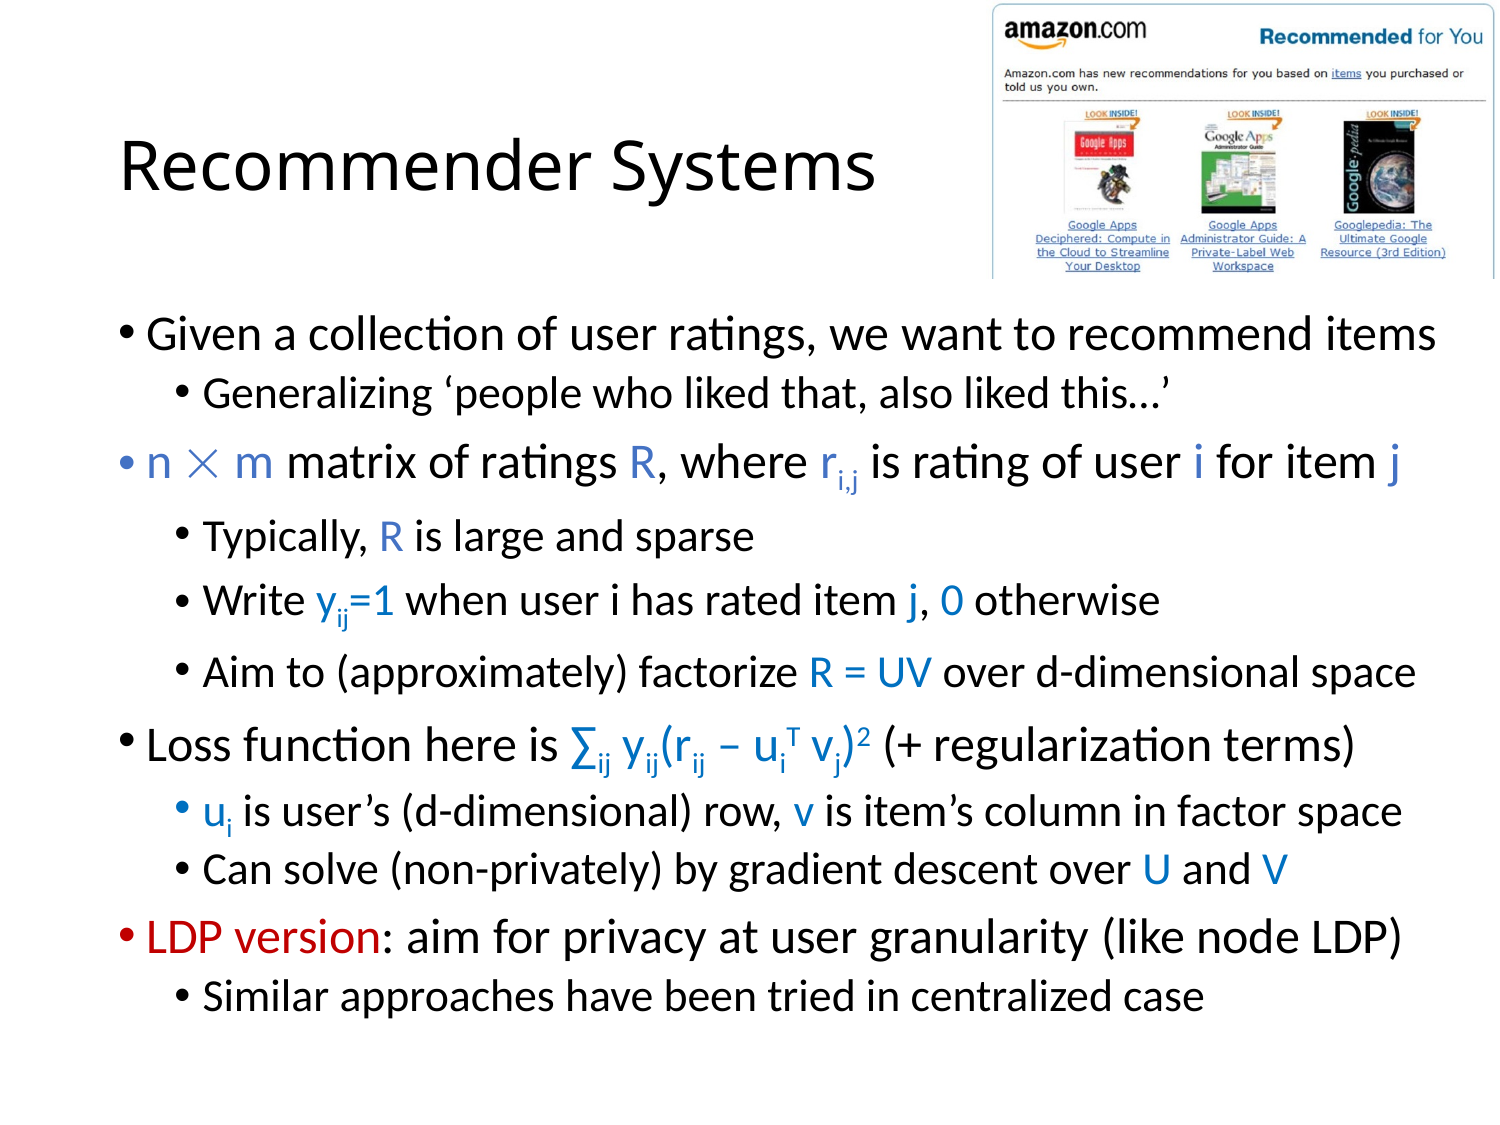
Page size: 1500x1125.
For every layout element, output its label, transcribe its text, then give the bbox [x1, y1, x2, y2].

list Given a collection of user ratings, we want to recommend items Generalizing ‘people who liked that, also liked this…’ n  m matrix of ratings R, where ri,j is rating of user i for item j Typically, R is large and sparse Write yij=1 when user i has rated item j, 0 otherwise Aim to (approximately) factorize R = UV over d-dimensional space Loss function here is ∑ij yij(rij – uiT vj)2 (+ regularization terms) ui is user’s (d-dimensional) row, v is item’s column in factor space Can solve (non-privately) by gradient descent over U and V LDP version: aim for privacy at user granularity (like node LDP) Similar approaches have been tried in centralized case [103, 299, 1481, 1080]
picture [986, 0, 1499, 279]
title Recommender Systems [103, 59, 986, 278]
